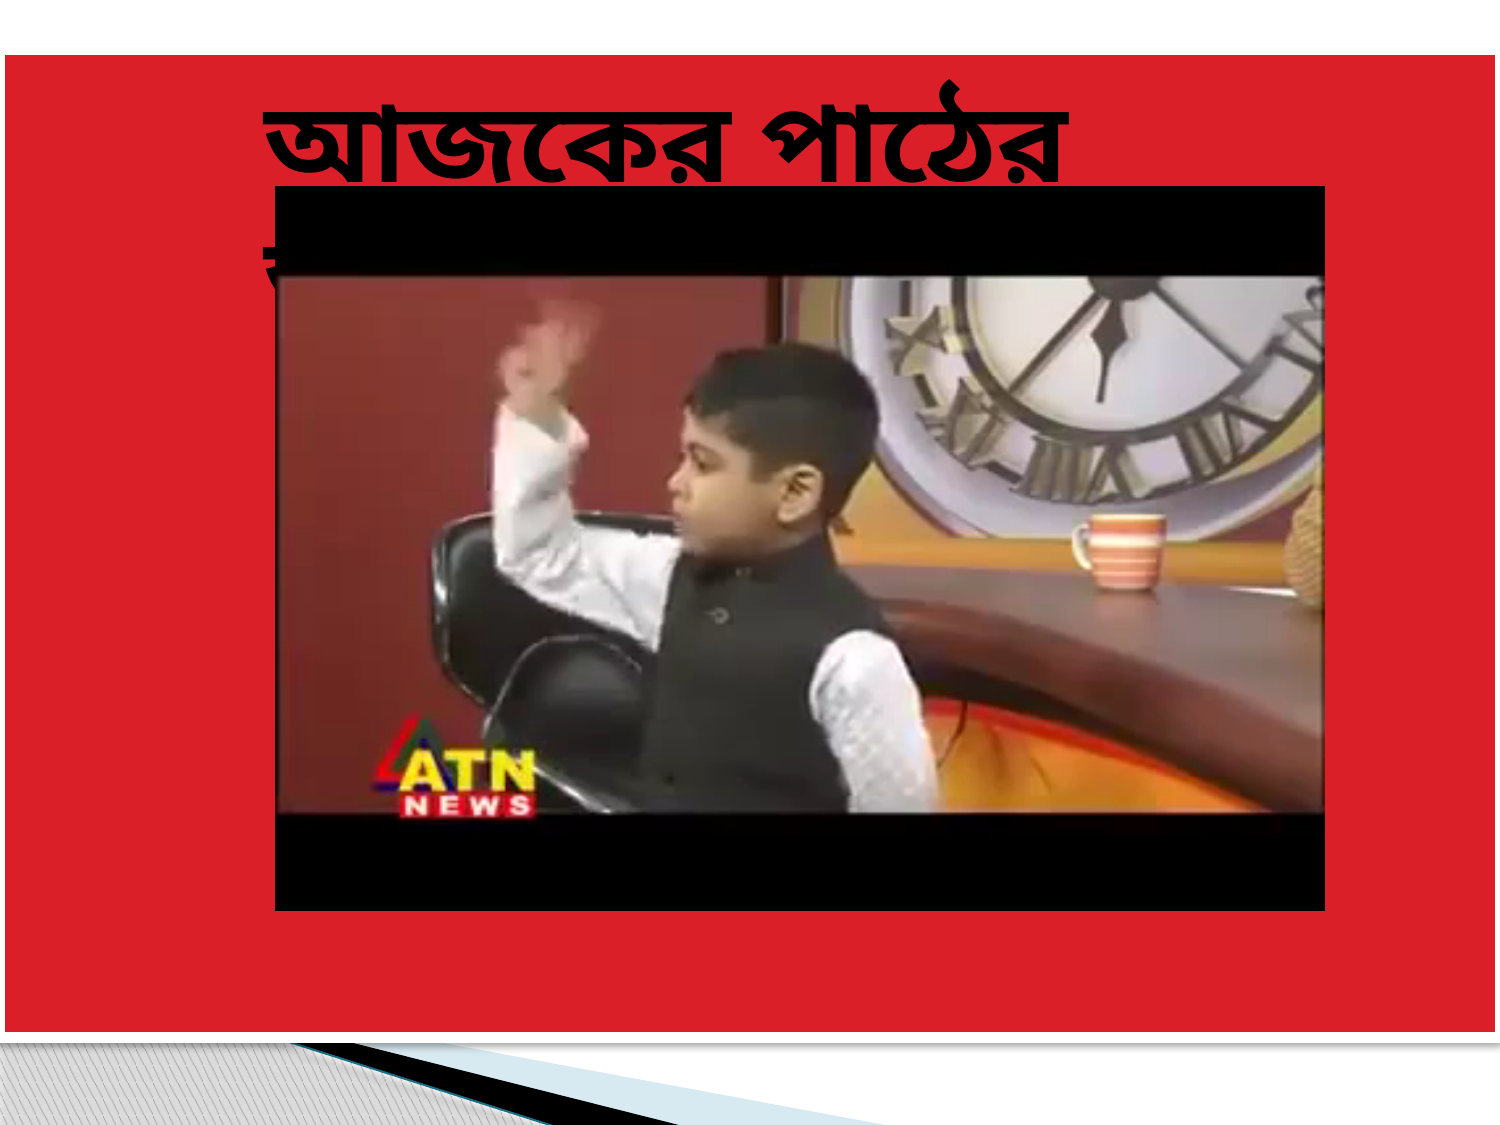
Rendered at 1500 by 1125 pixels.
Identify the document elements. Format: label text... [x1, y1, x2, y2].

text_box [0, 45, 1500, 1043]
text_box আজকের পাঠের আলোচ্য বিষয় - [249, 62, 1500, 348]
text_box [274, 185, 1326, 912]
